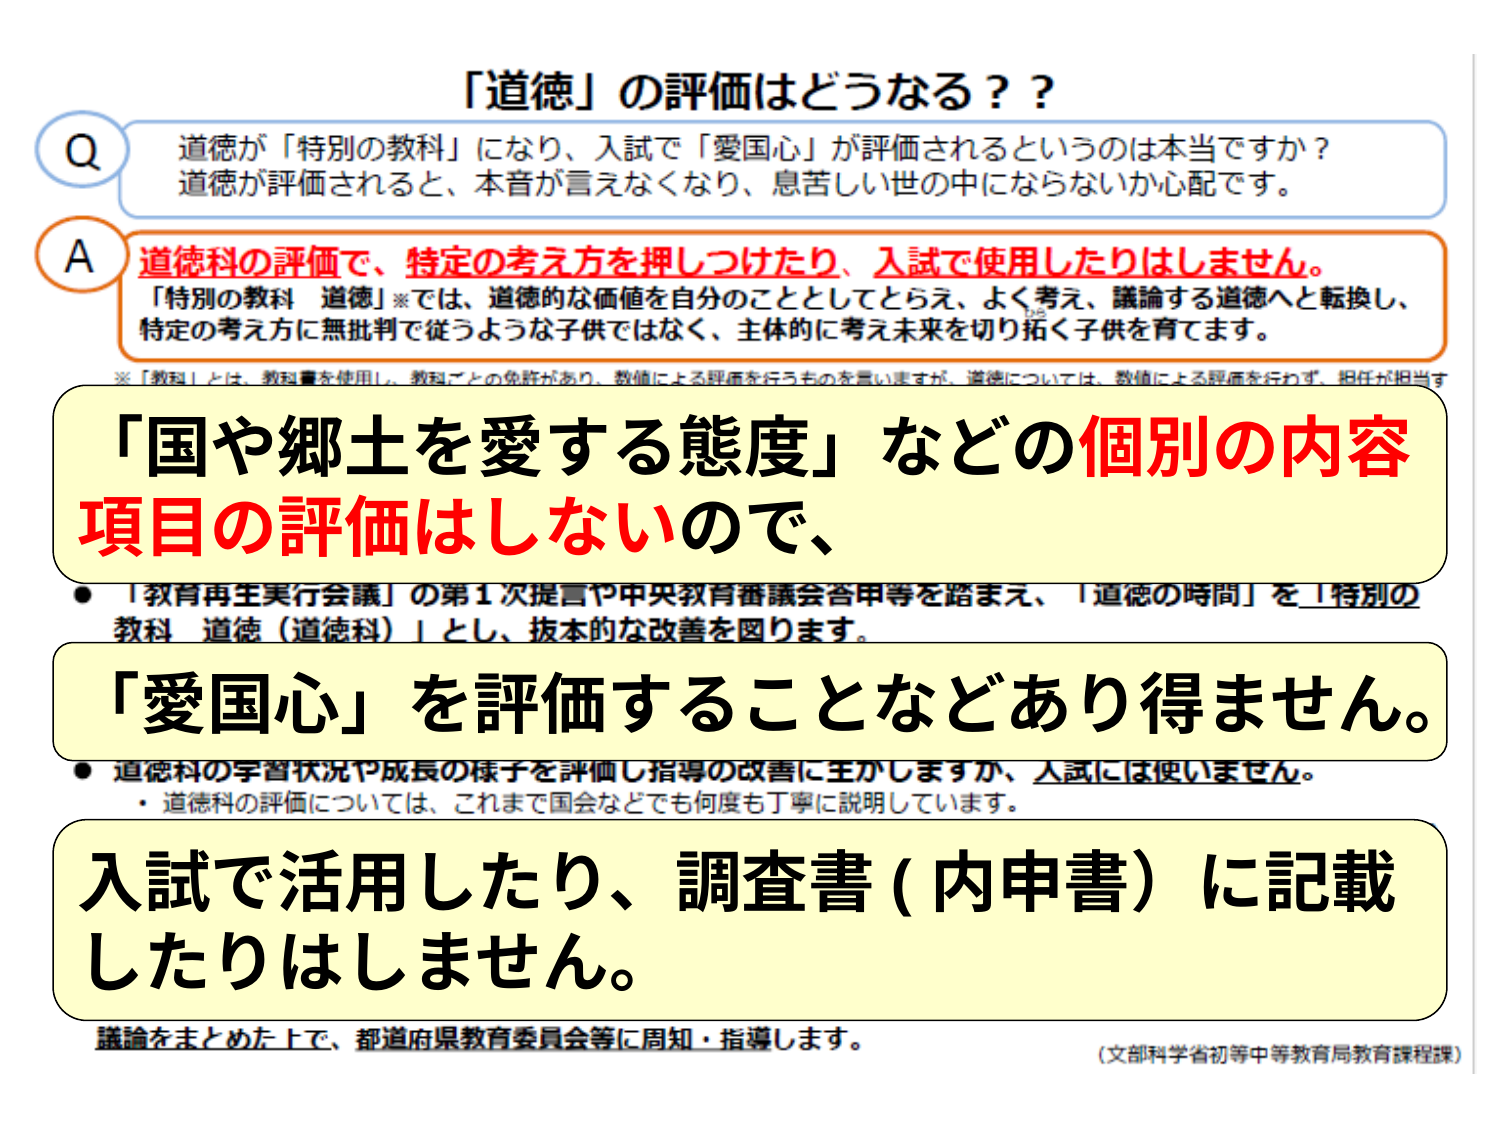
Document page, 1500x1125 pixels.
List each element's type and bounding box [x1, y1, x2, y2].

picture [29, 54, 1477, 1075]
